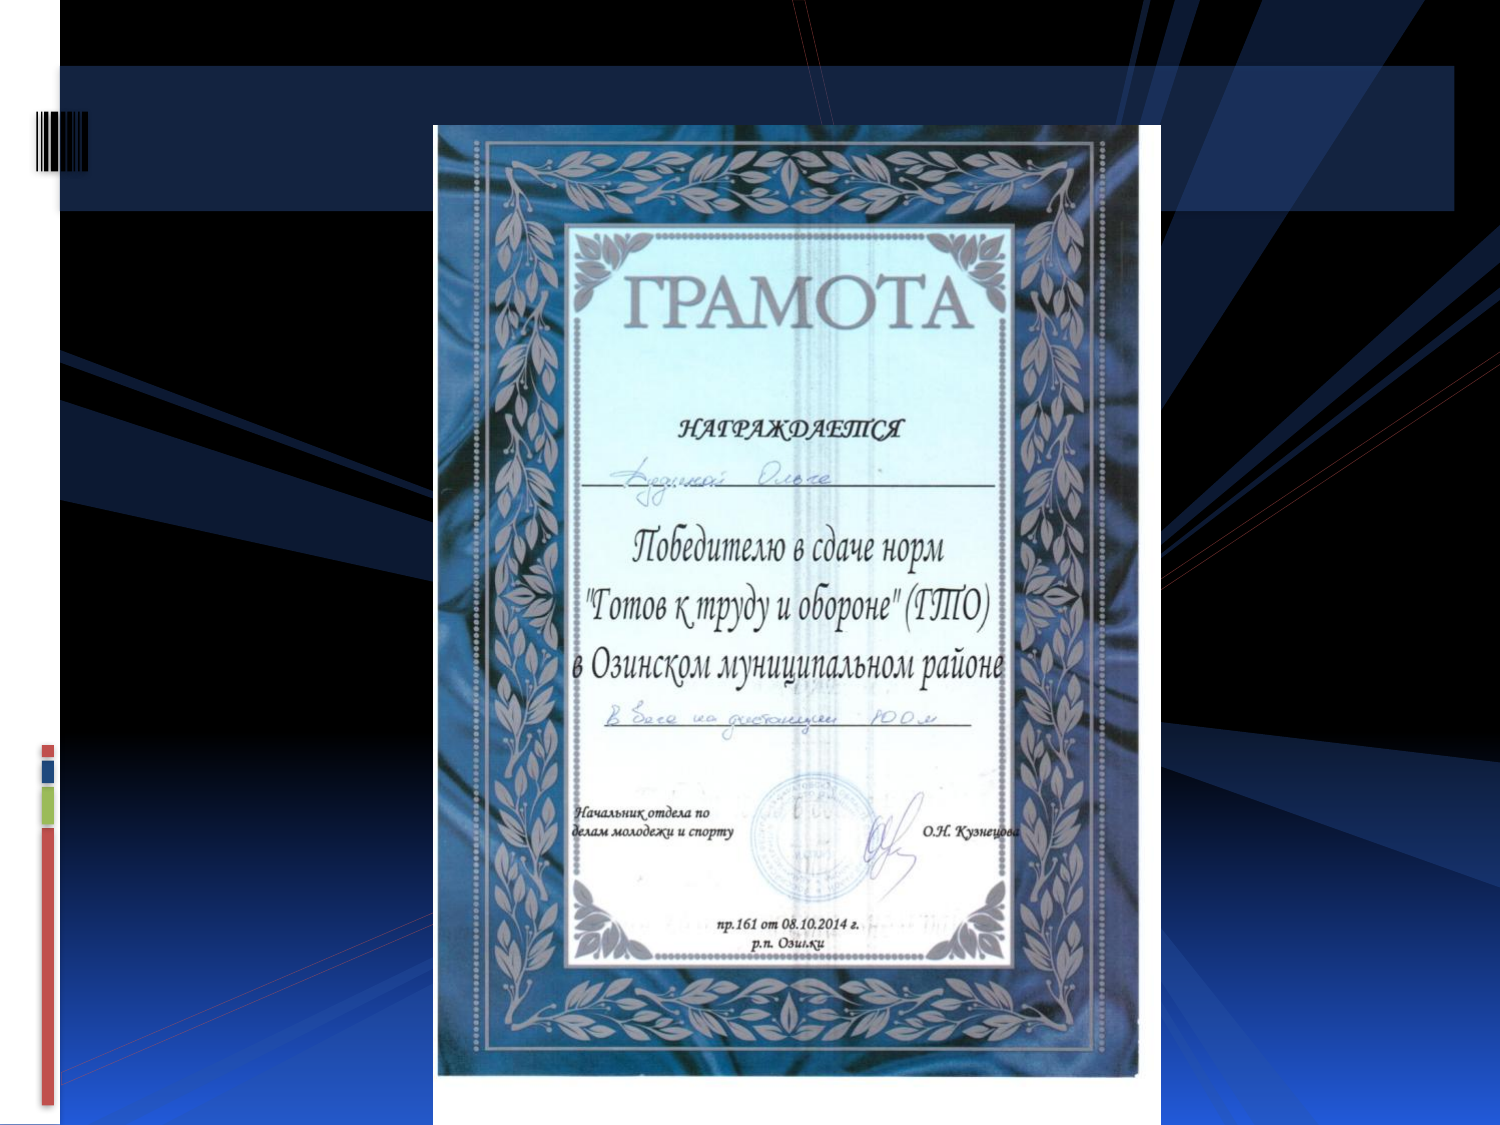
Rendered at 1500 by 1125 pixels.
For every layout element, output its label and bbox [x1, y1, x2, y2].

picture [433, 125, 1161, 1125]
